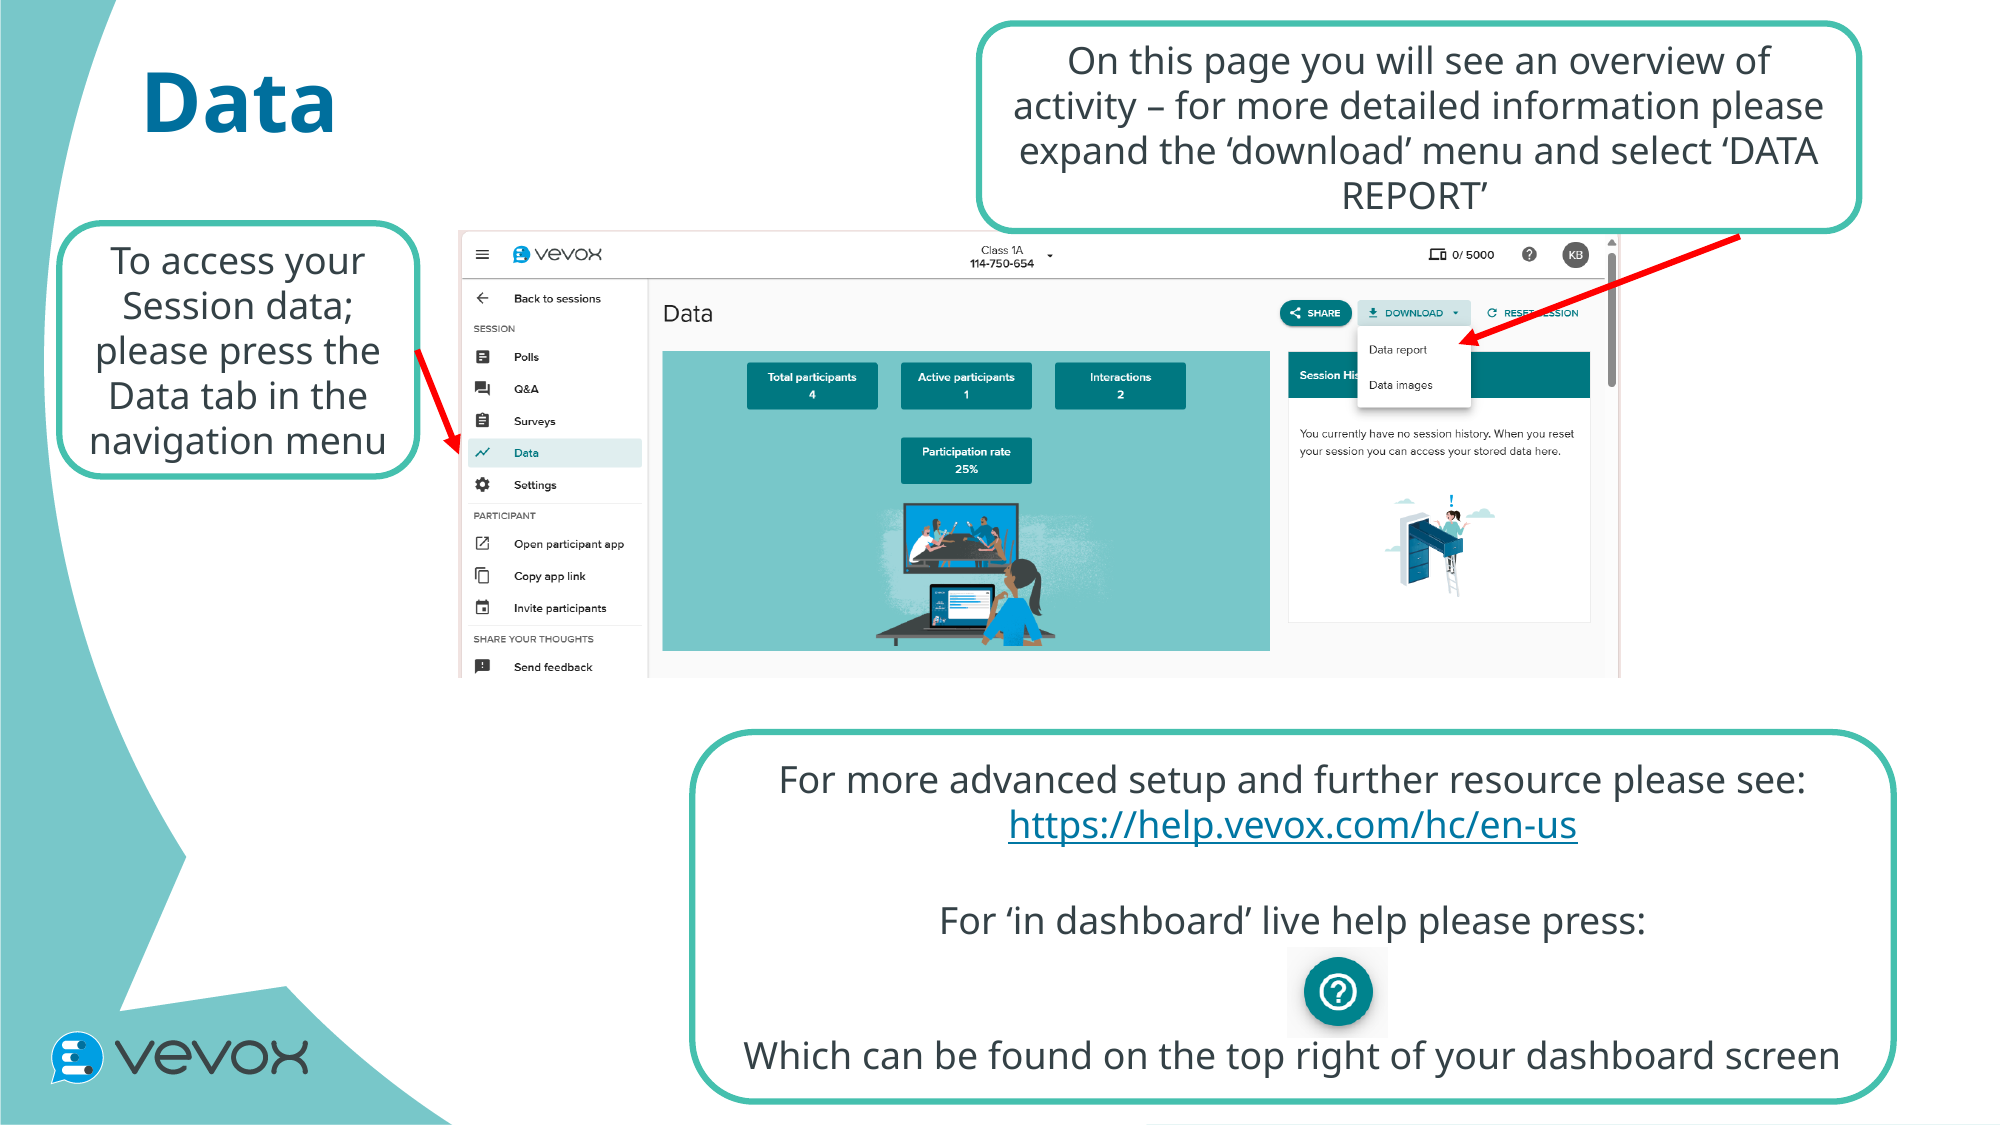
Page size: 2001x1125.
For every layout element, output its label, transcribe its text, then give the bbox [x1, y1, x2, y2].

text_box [1458, 236, 1740, 344]
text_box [417, 349, 459, 455]
title Data [140, 60, 987, 222]
text_box To access your Session data; please press the Data tab in the navigation menu [58, 222, 419, 478]
text_box On this page you will see an overview of activity – for more detailed information please expand the ‘download’ menu and select ‘DATA REPORT’ [977, 22, 1861, 233]
text_box For more advanced setup and further resource please see: https://help.vevox.com/hc/en-us For ‘in dashboard’ live help please press: Which can be found on the top right of your dashboard screen [691, 731, 1895, 1103]
picture [0, 0, 2001, 1125]
